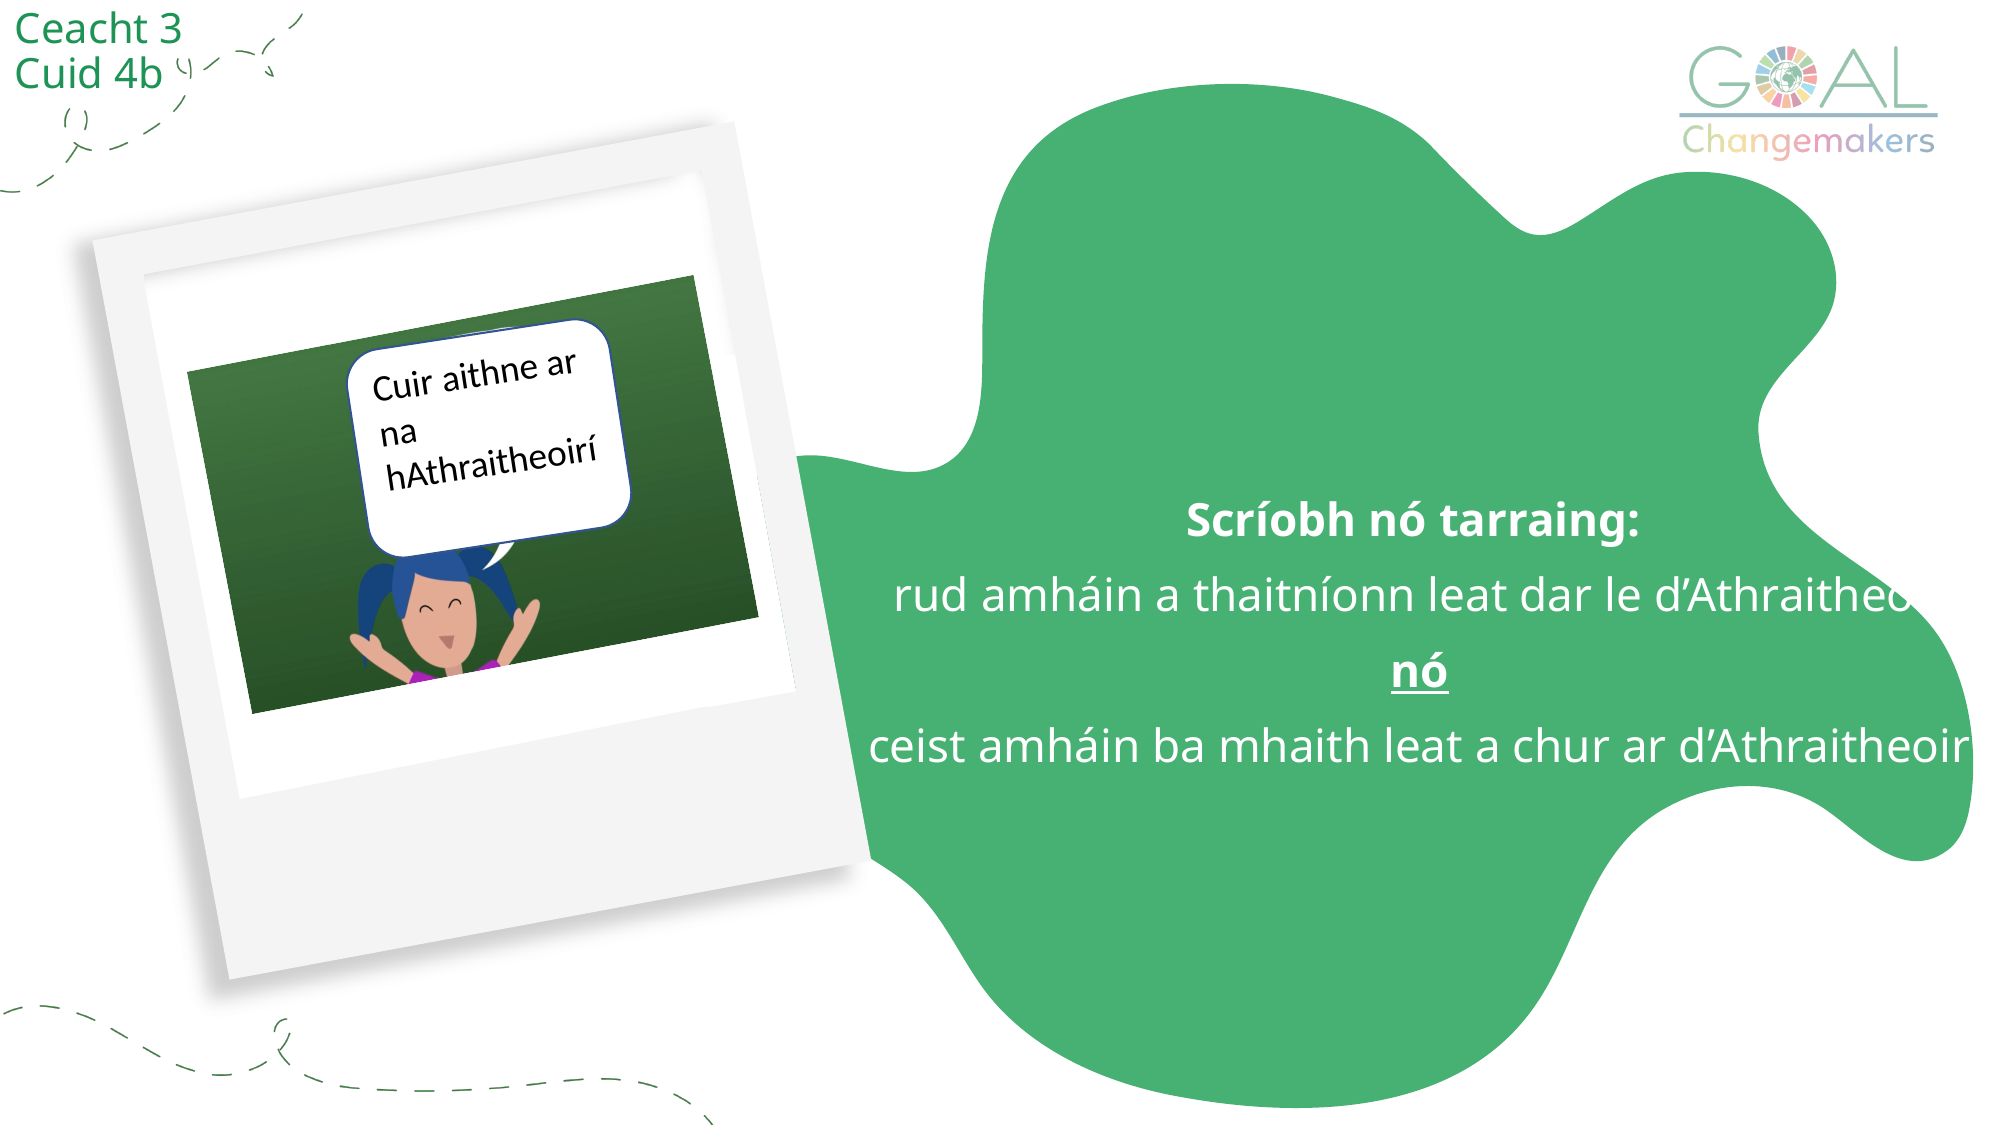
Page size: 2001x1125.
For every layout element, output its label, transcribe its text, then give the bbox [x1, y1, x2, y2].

text_box Scríobh nó tarraing: rud amháin a thaitníonn leat dar le d’Athraitheoir nó ceist amháin ba mhaith leat a chur ar d’Athraitheoir [852, 478, 1987, 779]
picture [144, 171, 758, 798]
picture [0, 48, 924, 1125]
picture [1679, 46, 1938, 161]
text_box Ceacht 3 Cuid 4b [0, 0, 686, 92]
